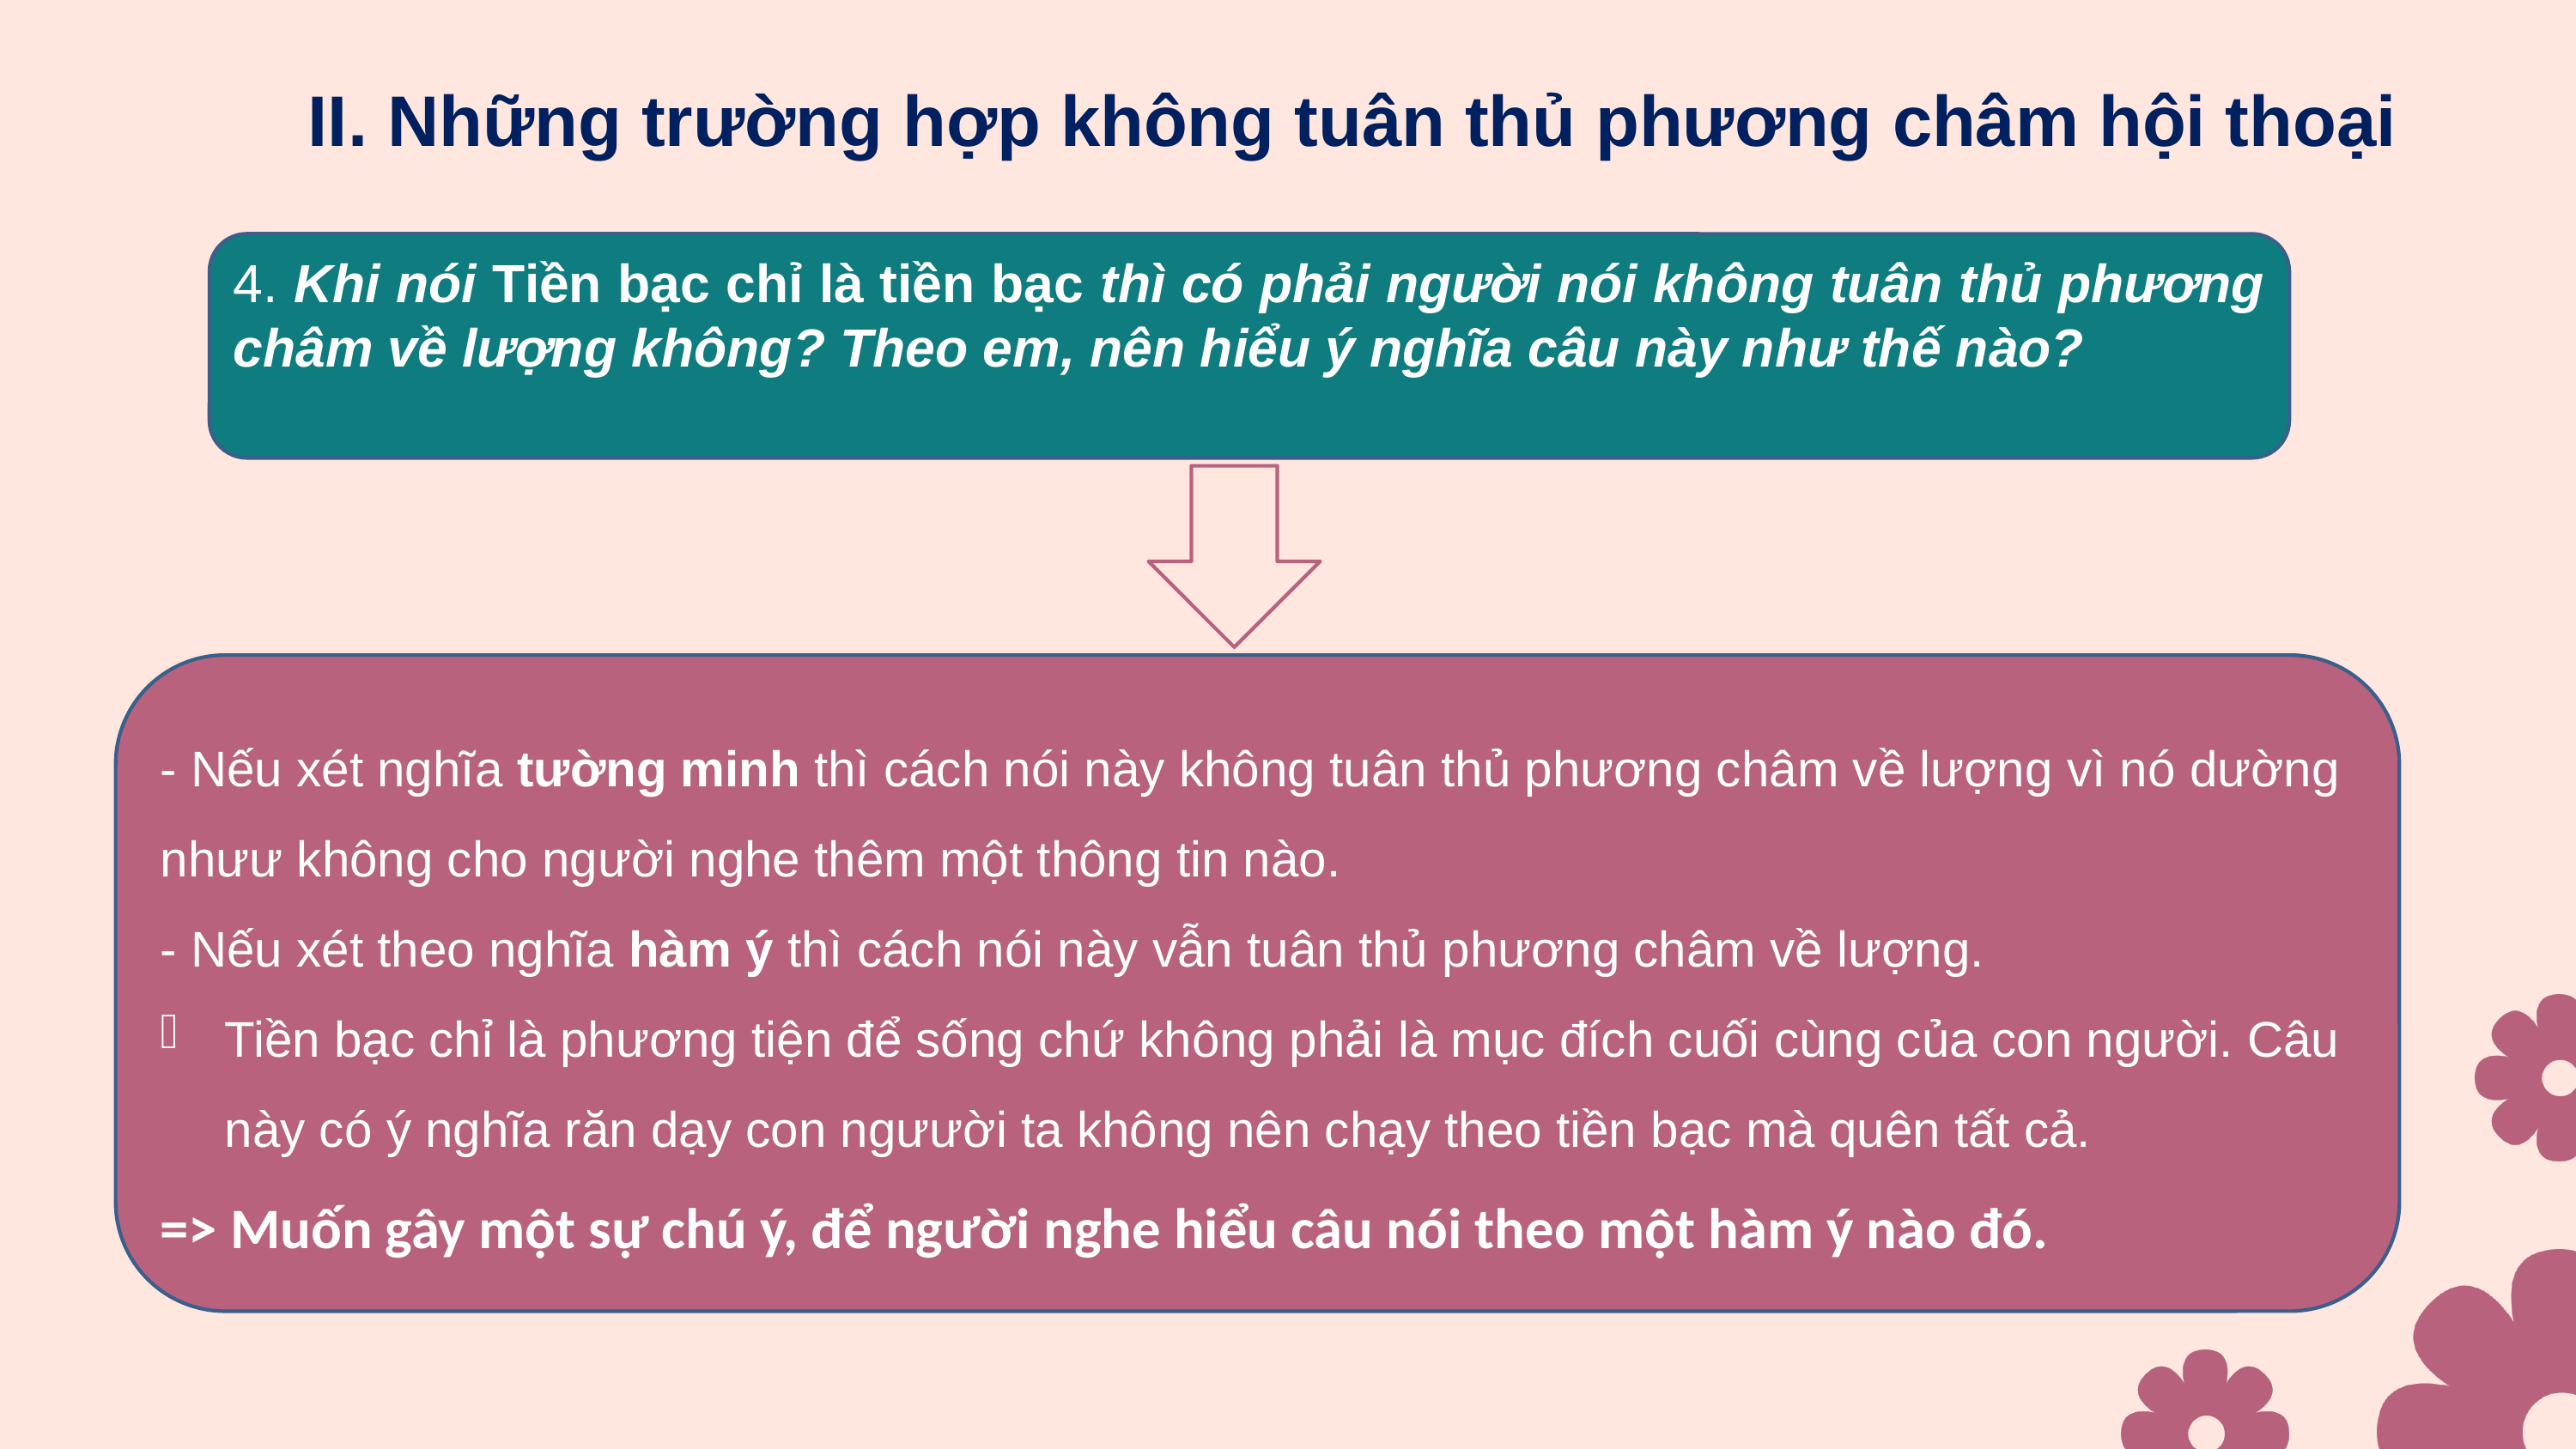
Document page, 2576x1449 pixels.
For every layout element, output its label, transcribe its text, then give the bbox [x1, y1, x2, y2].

text_box - Nếu xét nghĩa tường minh thì cách nói này không tuân thủ phương châm về lượng vì nó dường nhưư không cho người nghe thêm một thông tin nào. - Nếu xét theo nghĩa hàm ý thì cách nói này vẫn tuân thủ phương châm về lượng. Tiền bạc chỉ là phương tiện để sống chứ không phải là mục đích cuối cùng của con người. Câu này có ý nghĩa răn dạy con ngưười ta không nên chạy theo tiền bạc mà quên tất cả. => Muốn gây một sự chú ý, để người nghe hiểu câu nói theo một hàm ý nào đó. [113, 653, 2402, 1313]
text_box [1146, 464, 1322, 650]
text_box 4. Khi nói Tiền bạc chỉ là tiền bạc thì có phải người nói không tuân thủ phương châm về lượng không? Theo em, nên hiểu ý nghĩa câu này như thế nào? [207, 232, 2292, 460]
text_box II. Những trường hợp không tuân thủ phương châm hội thoại [210, 6, 2495, 161]
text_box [2121, 994, 2576, 1449]
